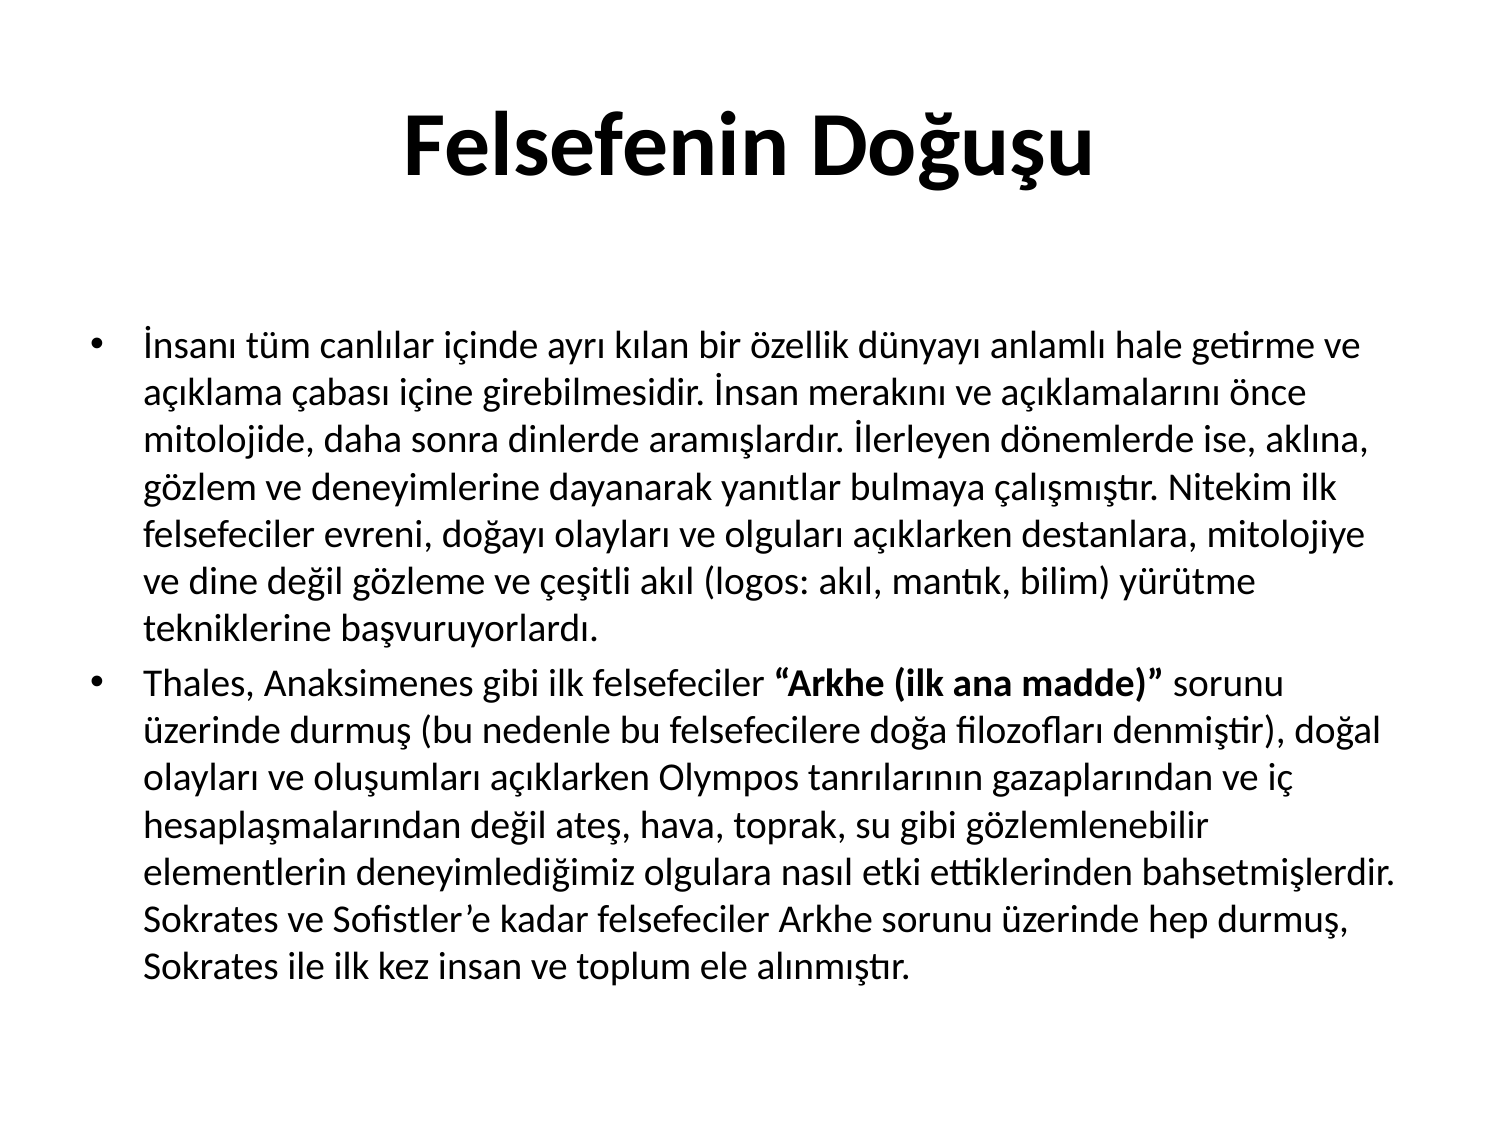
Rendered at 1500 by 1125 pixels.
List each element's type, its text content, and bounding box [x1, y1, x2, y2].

title Felsefenin Doğuşu [75, 45, 1425, 233]
list İnsanı tüm canlılar içinde ayrı kılan bir özellik dünyayı anlamlı hale getirme ve açıklama çabası içine girebilmesidir. İnsan merakını ve açıklamalarını önce mitolojide, daha sonra dinlerde aramışlardır. İlerleyen dönemlerde ise, aklına, gözlem ve deneyimlerine dayanarak yanıtlar bulmaya çalışmıştır. Nitekim ilk felsefeciler evreni, doğayı olayları ve olguları açıklarken destanlara, mitolojiye ve dine değil gözleme ve çeşitli akıl (logos: akıl, mantık, bilim) yürütme tekniklerine başvuruyorlardı. Thales, Anaksimenes gibi ilk felsefeciler “Arkhe (ilk ana madde)” sorunu üzerinde durmuş (bu nedenle bu felsefecilere doğa filozofları denmiştir), doğal olayları ve oluşumları açıklarken Olympos tanrılarının gazaplarından ve iç hesaplaşmalarından değil ateş, hava, toprak, su gibi gözlemlenebilir elementlerin deneyimlediğimiz olgulara nasıl etki ettiklerinden bahsetmişlerdir. Sokrates ve Sofistler’e kadar felsefeciler Arkhe sorunu üzerinde hep durmuş, Sokrates ile ilk kez insan ve toplum ele alınmıştır. [75, 262, 1425, 1005]
